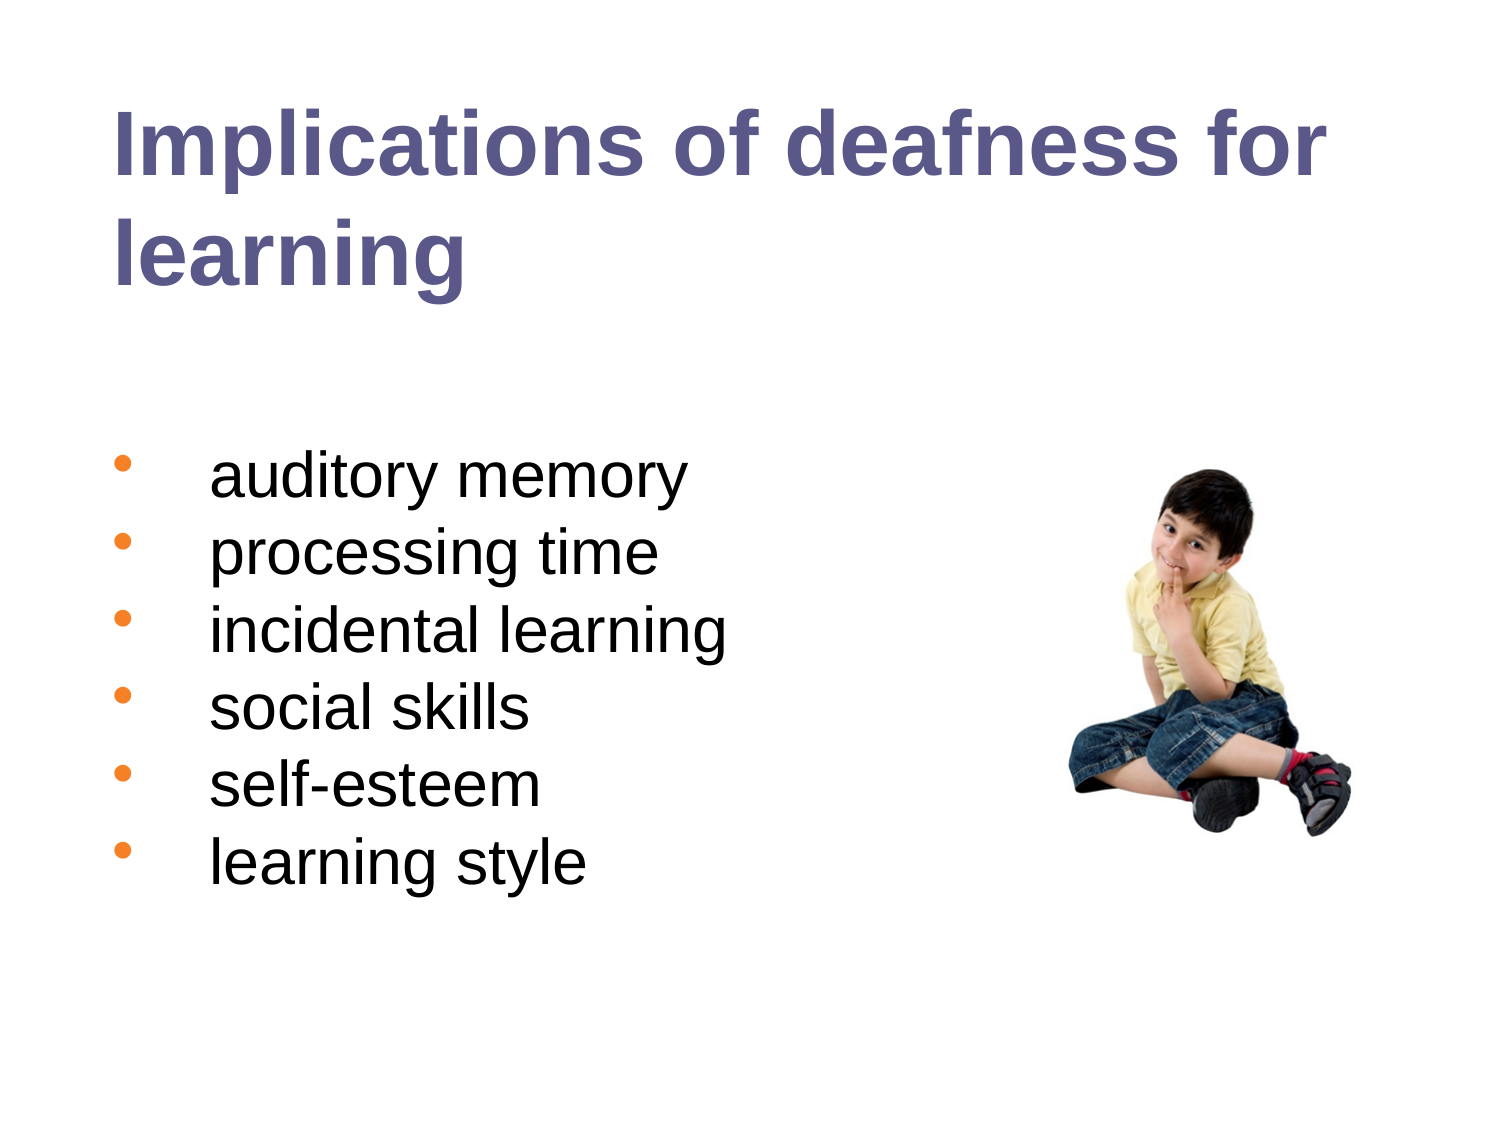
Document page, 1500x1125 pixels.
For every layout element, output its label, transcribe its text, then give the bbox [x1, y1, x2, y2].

list auditory memory processing time incidental learning social skills self-esteem learning style [111, 354, 1388, 1045]
title Implications of deafness for learning [111, 61, 1436, 326]
picture [1068, 467, 1364, 853]
